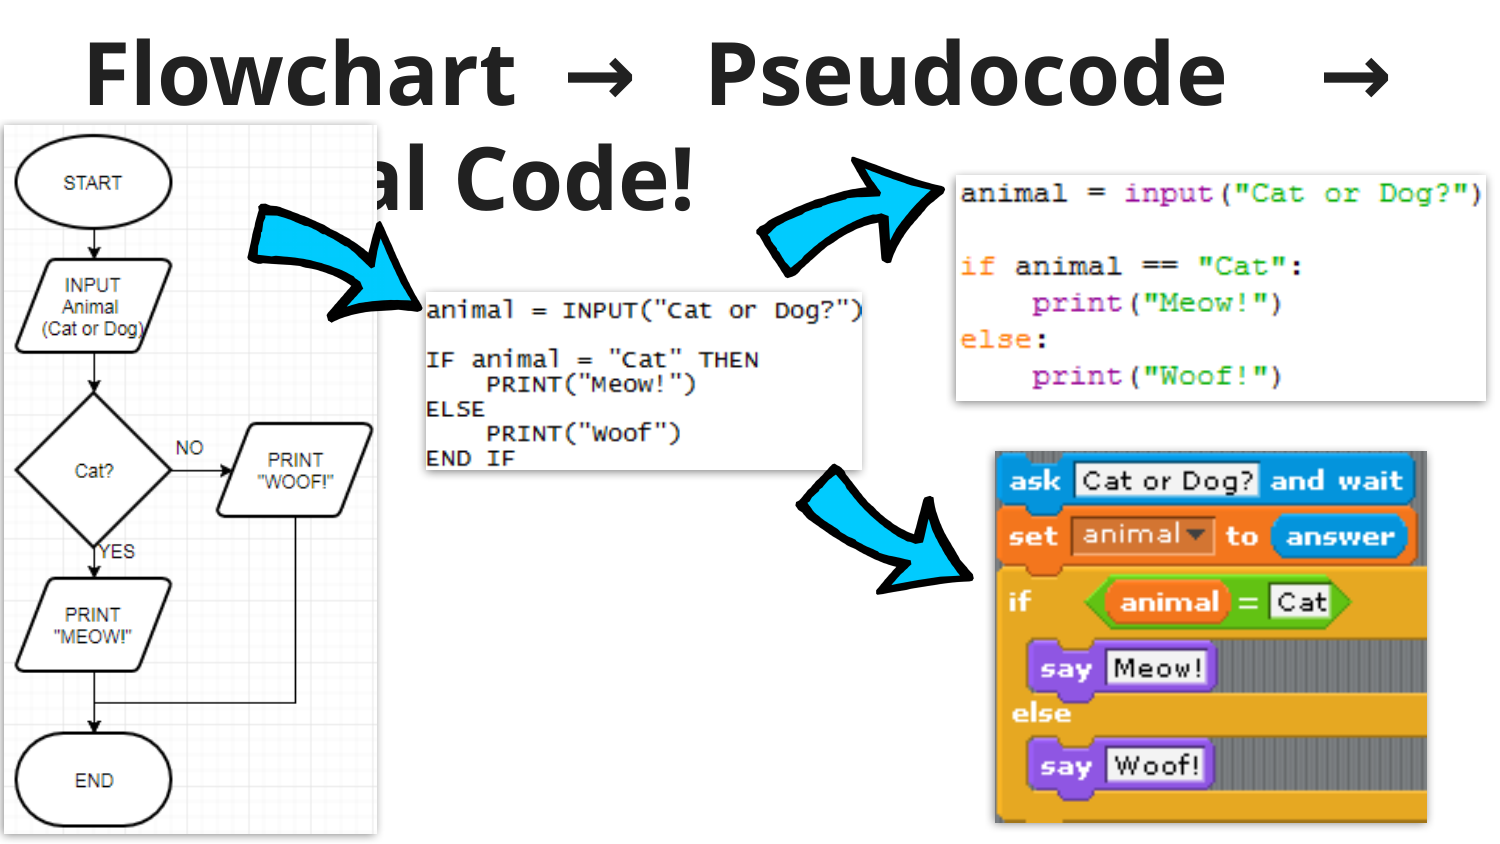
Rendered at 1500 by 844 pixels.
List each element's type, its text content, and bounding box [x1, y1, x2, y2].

title Flowchart → Pseudocode → Actual Code! [67, 3, 1465, 135]
picture [3, 124, 1427, 834]
picture [746, 141, 1486, 402]
